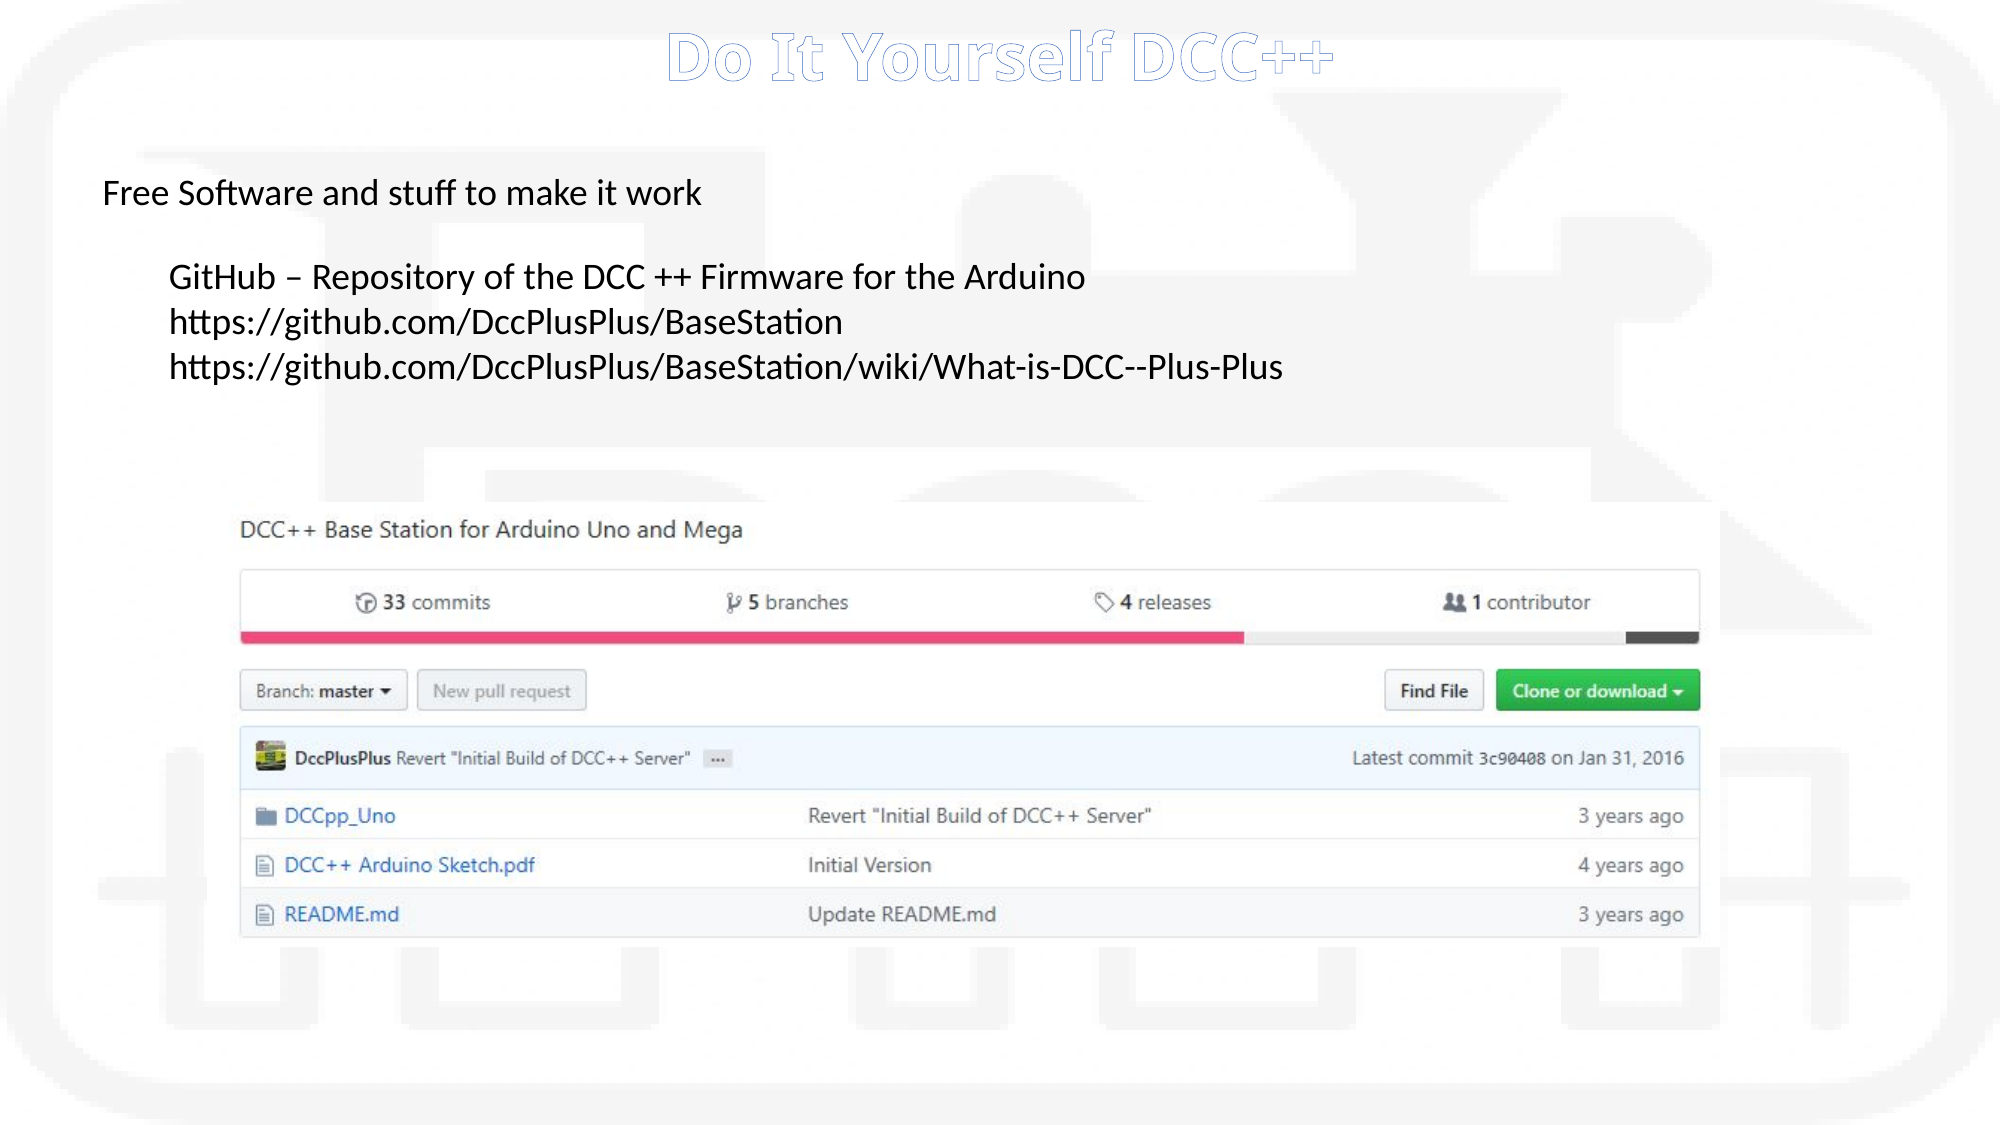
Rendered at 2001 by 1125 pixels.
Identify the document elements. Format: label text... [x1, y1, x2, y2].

text_box Free Software and stuff to make it work [87, 160, 1222, 221]
text_box GitHub – Repository of the DCC ++ Firmware for the Arduino https://github.com/DccPlusPlus/BaseStation https://github.com/DccPlusPlus/BaseStation/wiki/What-is-DCC--Plus-Plus [154, 244, 1410, 395]
picture [207, 502, 1720, 947]
title Do It Yourself DCC++ [137, 15, 1863, 103]
